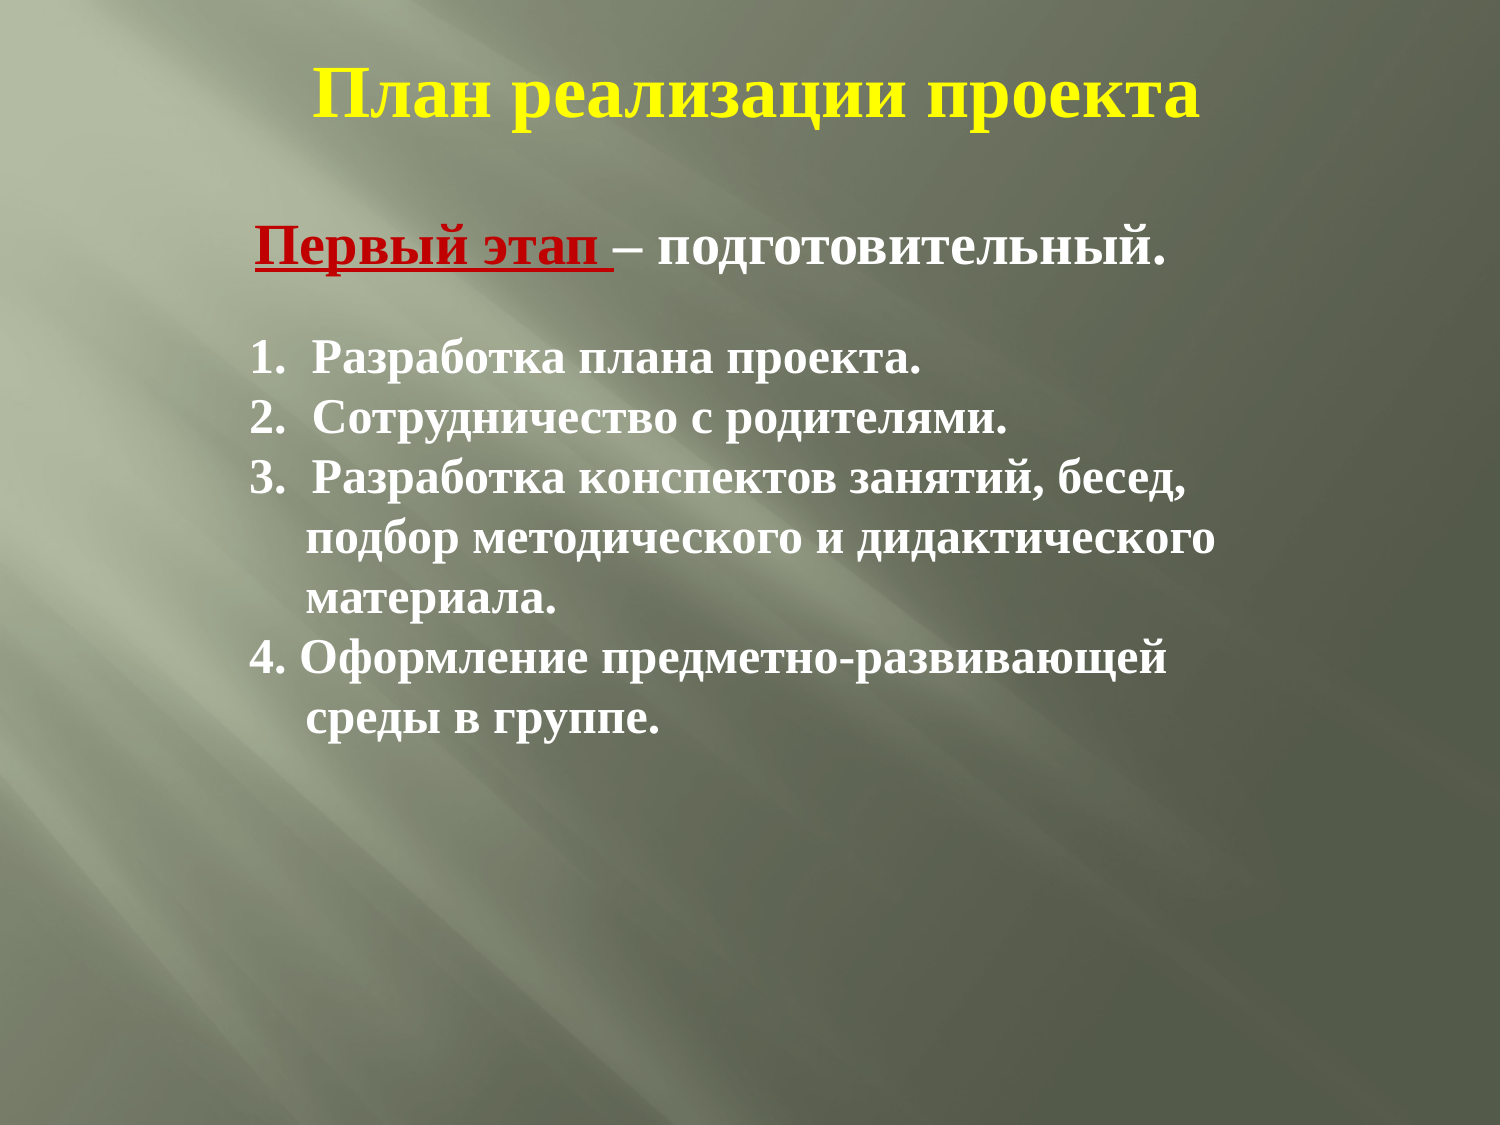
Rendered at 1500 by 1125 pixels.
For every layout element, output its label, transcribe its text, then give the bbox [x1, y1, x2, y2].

text_box План реализации проекта [297, 35, 1217, 140]
text_box Первый этап – подготовительный. [240, 199, 1182, 284]
text_box 1. Разработка плана проекта. 2. Сотрудничество с родителями. 3. Разработка конспектов занятий, бесед, подбор методического и дидактического материала. 4. Оформление предметно-развивающей среды в группе. [234, 316, 1243, 752]
